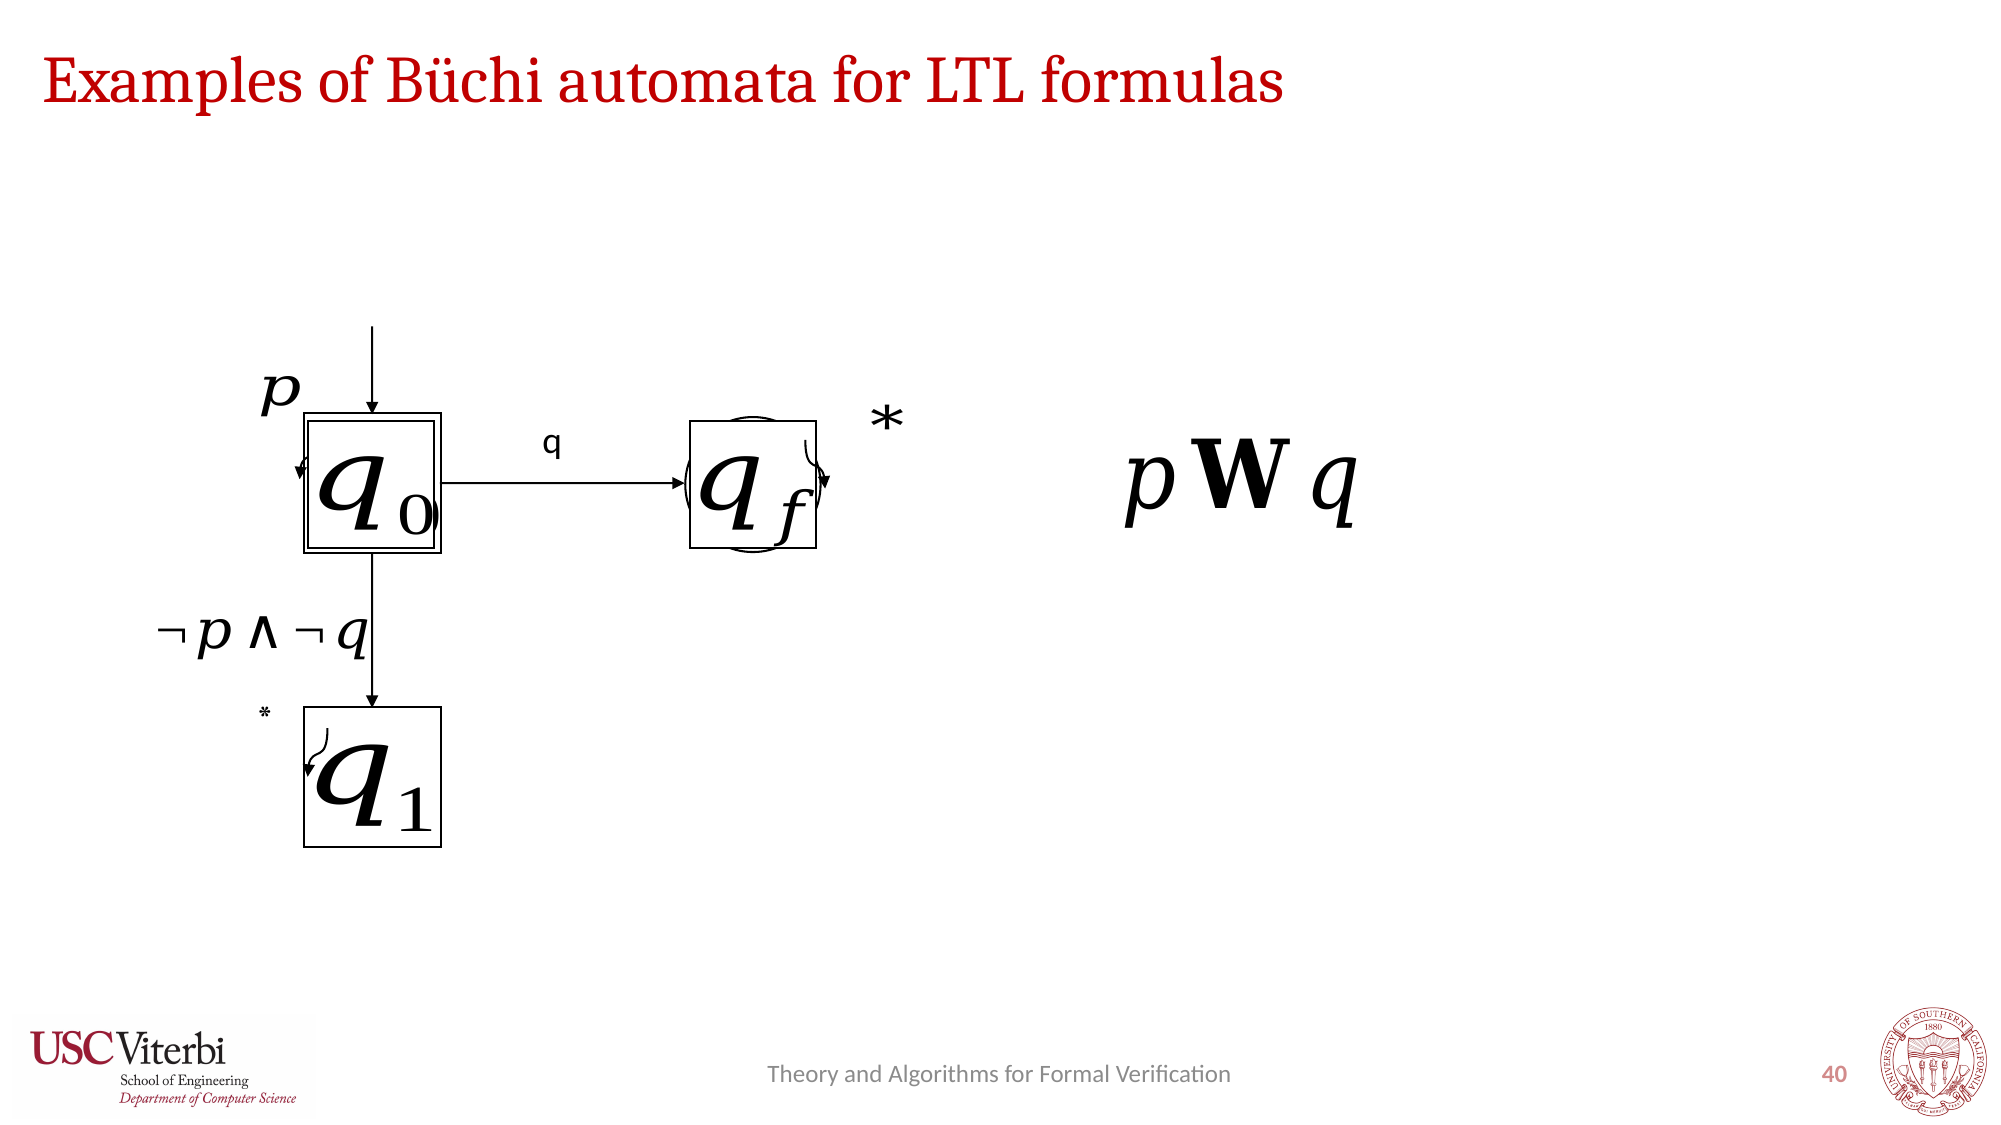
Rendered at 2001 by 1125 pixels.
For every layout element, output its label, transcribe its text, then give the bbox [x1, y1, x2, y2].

picture [1879, 1002, 1988, 1119]
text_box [151, 326, 911, 846]
title Examples of Büchi automata for LTL formulas [27, 12, 1947, 150]
footer Theory and Algorithms for Formal Verification [662, 1042, 1338, 1103]
slide_number 40 [1684, 1042, 1863, 1103]
picture [12, 1014, 316, 1119]
